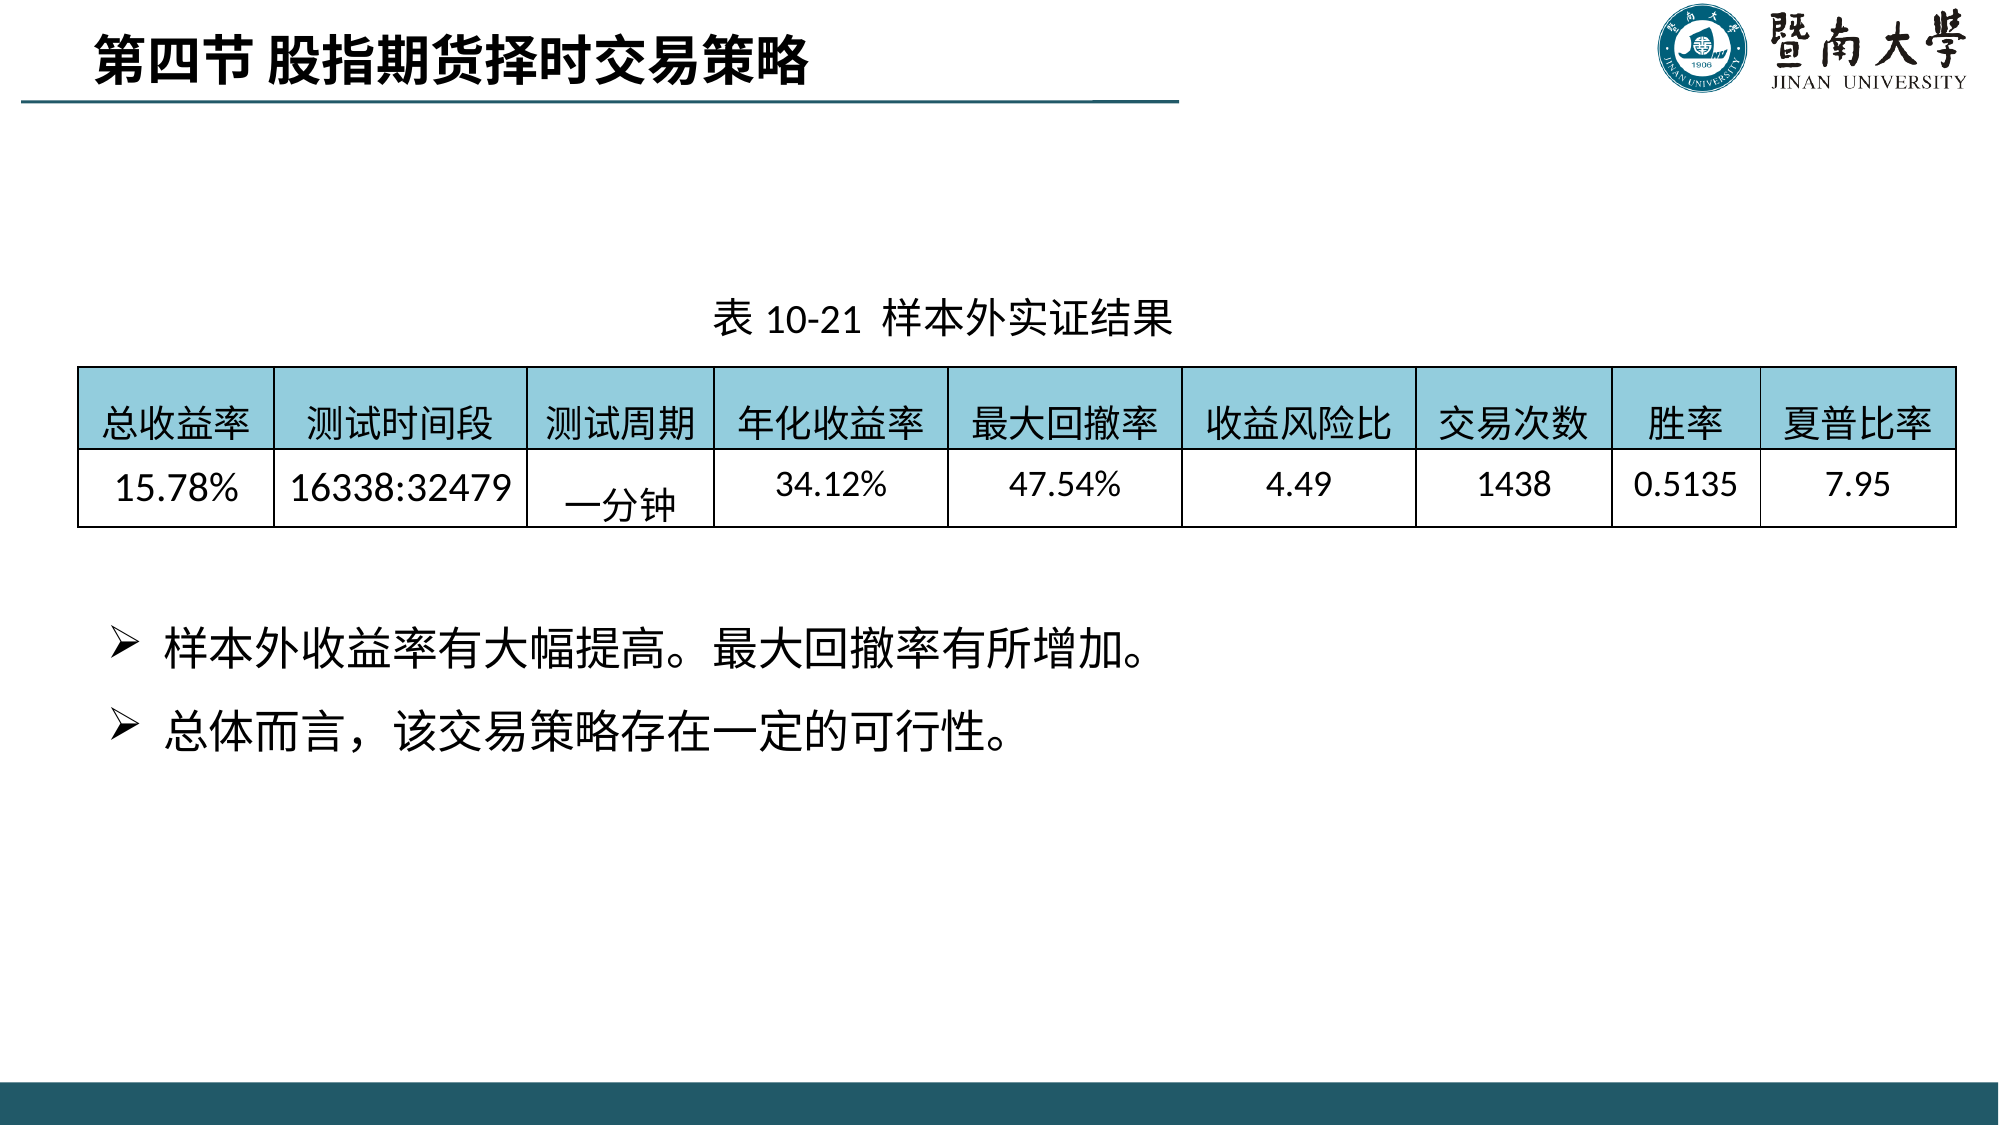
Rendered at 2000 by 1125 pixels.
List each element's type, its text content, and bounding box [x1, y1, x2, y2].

table_cell 1438 [1417, 450, 1611, 526]
text_box 第四节 股指期货择时交易策略 [78, 19, 944, 99]
table_header 测试周期 [528, 368, 713, 448]
text_box 表10-21 样本外实证结果 [611, 284, 1276, 350]
table_header 夏普比率 [1761, 368, 1955, 448]
table_cell 15.78% [79, 450, 273, 526]
table_cell 7.95 [1761, 450, 1955, 526]
table_header 交易次数 [1417, 368, 1611, 448]
table_header 测试时间段 [275, 368, 526, 448]
table_cell 16338:32479 [275, 450, 526, 526]
table_header 收益风险比 [1183, 368, 1415, 448]
table_cell 4.49 [1183, 450, 1415, 526]
picture [1657, 3, 1967, 93]
table_cell 一分钟 [528, 450, 713, 526]
table_header 年化收益率 [715, 368, 947, 448]
text_box 样本外收益率有大幅提高。最大回撤率有所增加。 总体而言，该交易策略存在一定的可行性。 [92, 585, 1995, 765]
table_cell 0.5135 [1613, 450, 1760, 526]
table_header 总收益率 [79, 368, 273, 448]
table_header 胜率 [1613, 368, 1760, 448]
table_header 最大回撤率 [949, 368, 1181, 448]
table_cell 47.54% [949, 450, 1181, 526]
table_cell 34.12% [715, 450, 947, 526]
